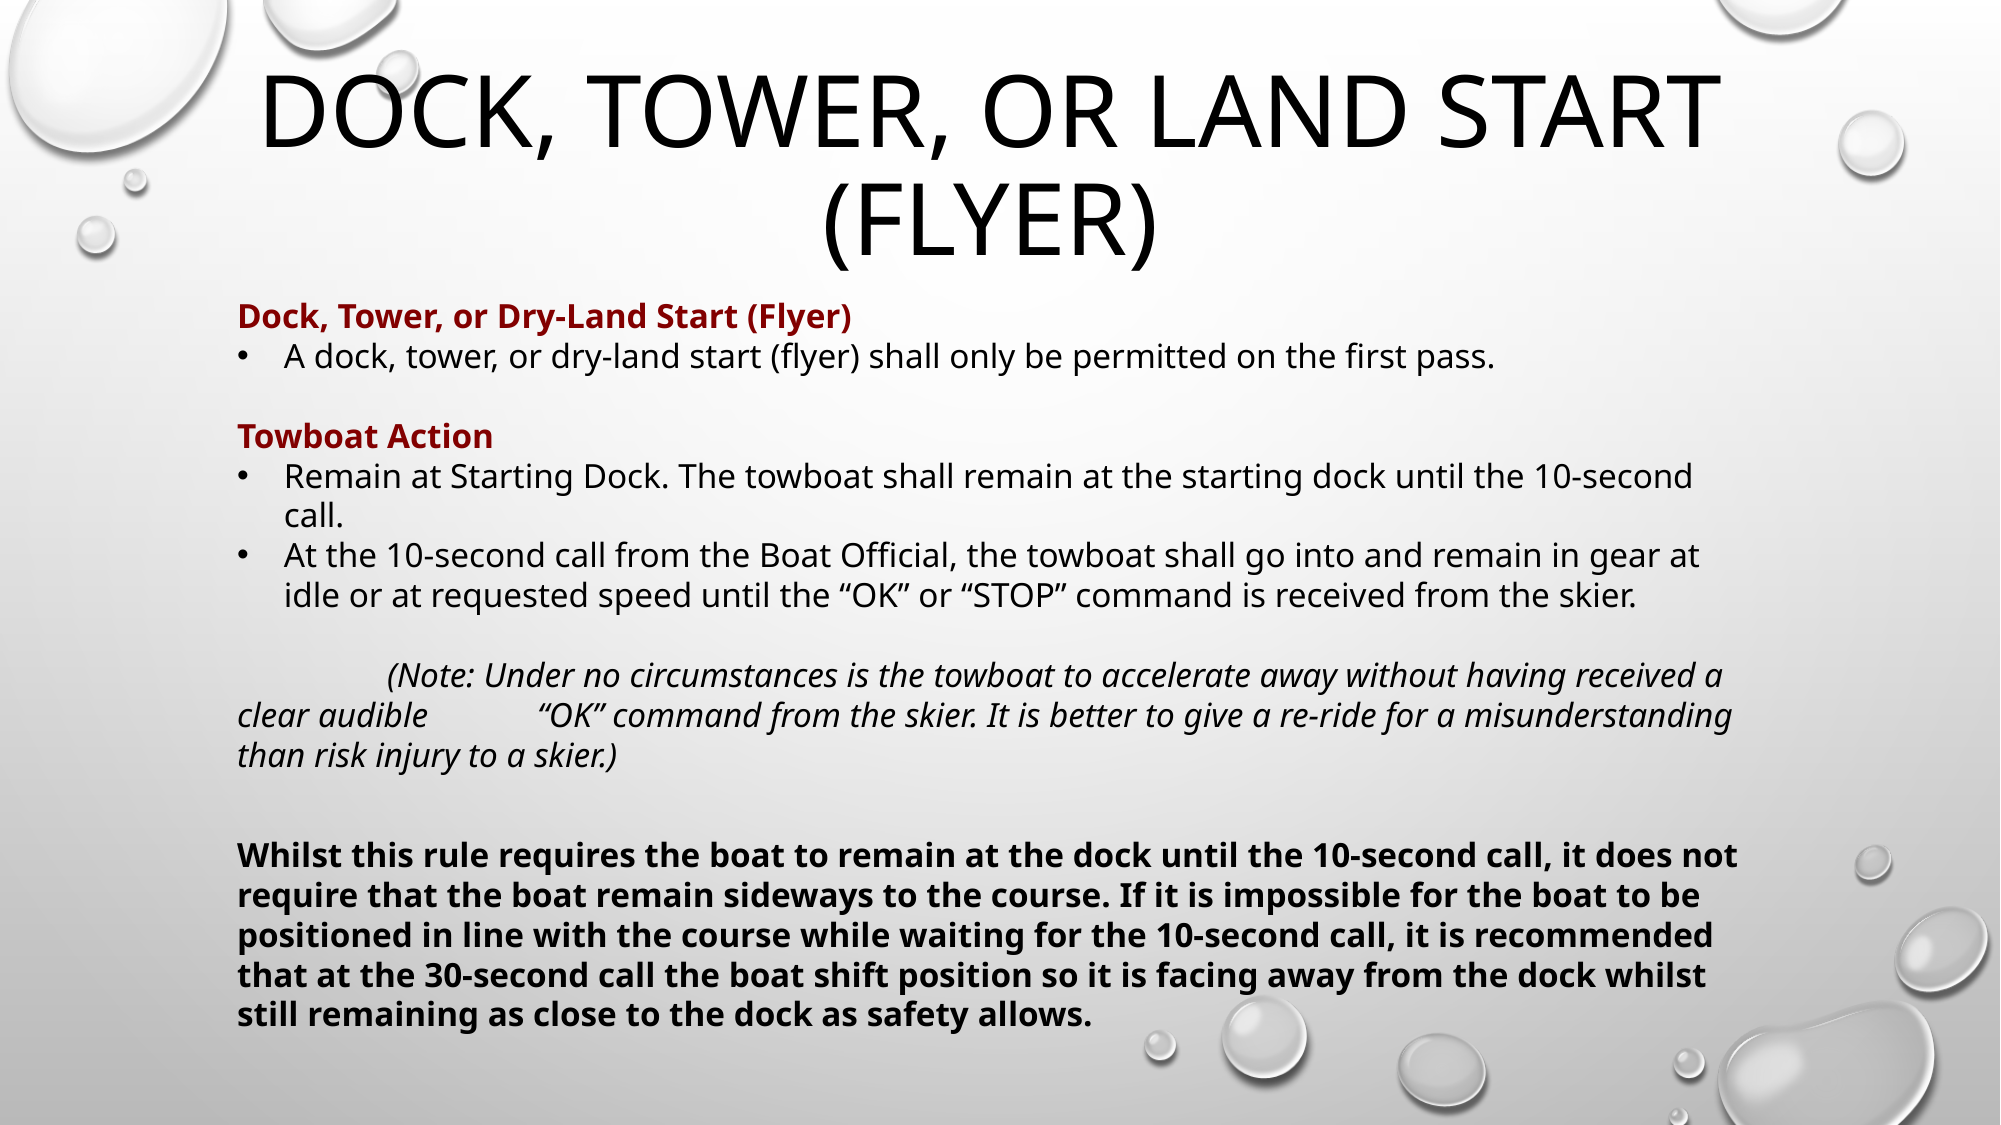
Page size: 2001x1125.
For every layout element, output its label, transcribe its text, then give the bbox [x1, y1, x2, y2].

picture [0, 0, 2000, 1125]
text_box Dock, Tower, or Dry-Land Start (Flyer) A dock, tower, or dry-land start (flyer) shall only be permitted on the first pass. Towboat Action Remain at Starting Dock. The towboat shall remain at the starting dock until the 10-second call. At the 10-second call from the Boat Official, the towboat shall go into and remain in gear at idle or at requested speed until the “OK” or “STOP” command is received from the skier. (Note: Under no circumstances is the towboat to accelerate away without having received a clear audible “OK” command from the skier. It is better to give a re-ride for a misunderstanding than risk injury to a skier.) Whilst this rule requires the boat to remain at the dock until the 10-second call, it does not require that the boat remain sideways to the course. If it is impossible for the boat to be positioned in line with the course while waiting for the 10-second call, it is recommended that at the 30-second call the boat shift position so it is facing away from the dock whilst still remaining as close to the dock as safety allows. [222, 287, 1765, 1125]
title Dock, tower, or land start (flyer) [140, 87, 1841, 251]
